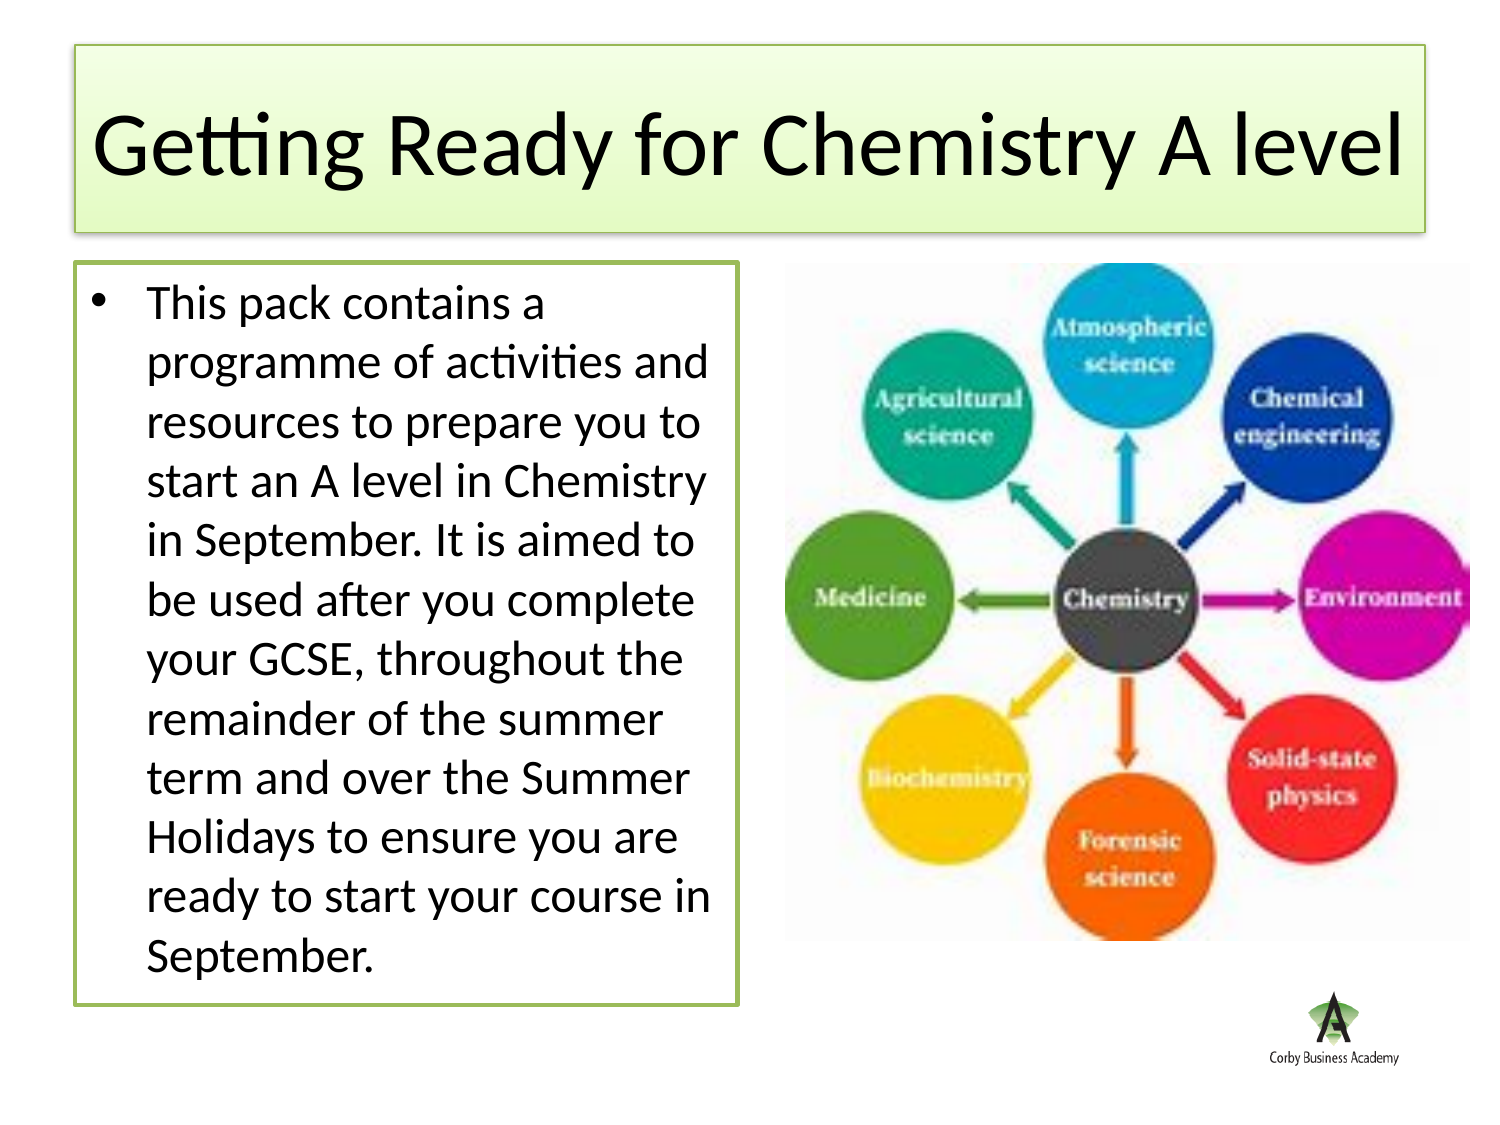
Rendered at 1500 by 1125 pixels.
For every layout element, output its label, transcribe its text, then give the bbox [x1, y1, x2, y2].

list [785, 262, 1470, 941]
picture [1257, 963, 1426, 1081]
list This pack contains a programme of activities and resources to prepare you to start an A level in Chemistry in September. It is aimed to be used after you complete your GCSE, throughout the remainder of the summer term and over the Summer Holidays to ensure you are ready to start your course in September. [73, 260, 740, 1007]
title Getting Ready for Chemistry A level [74, 44, 1426, 233]
